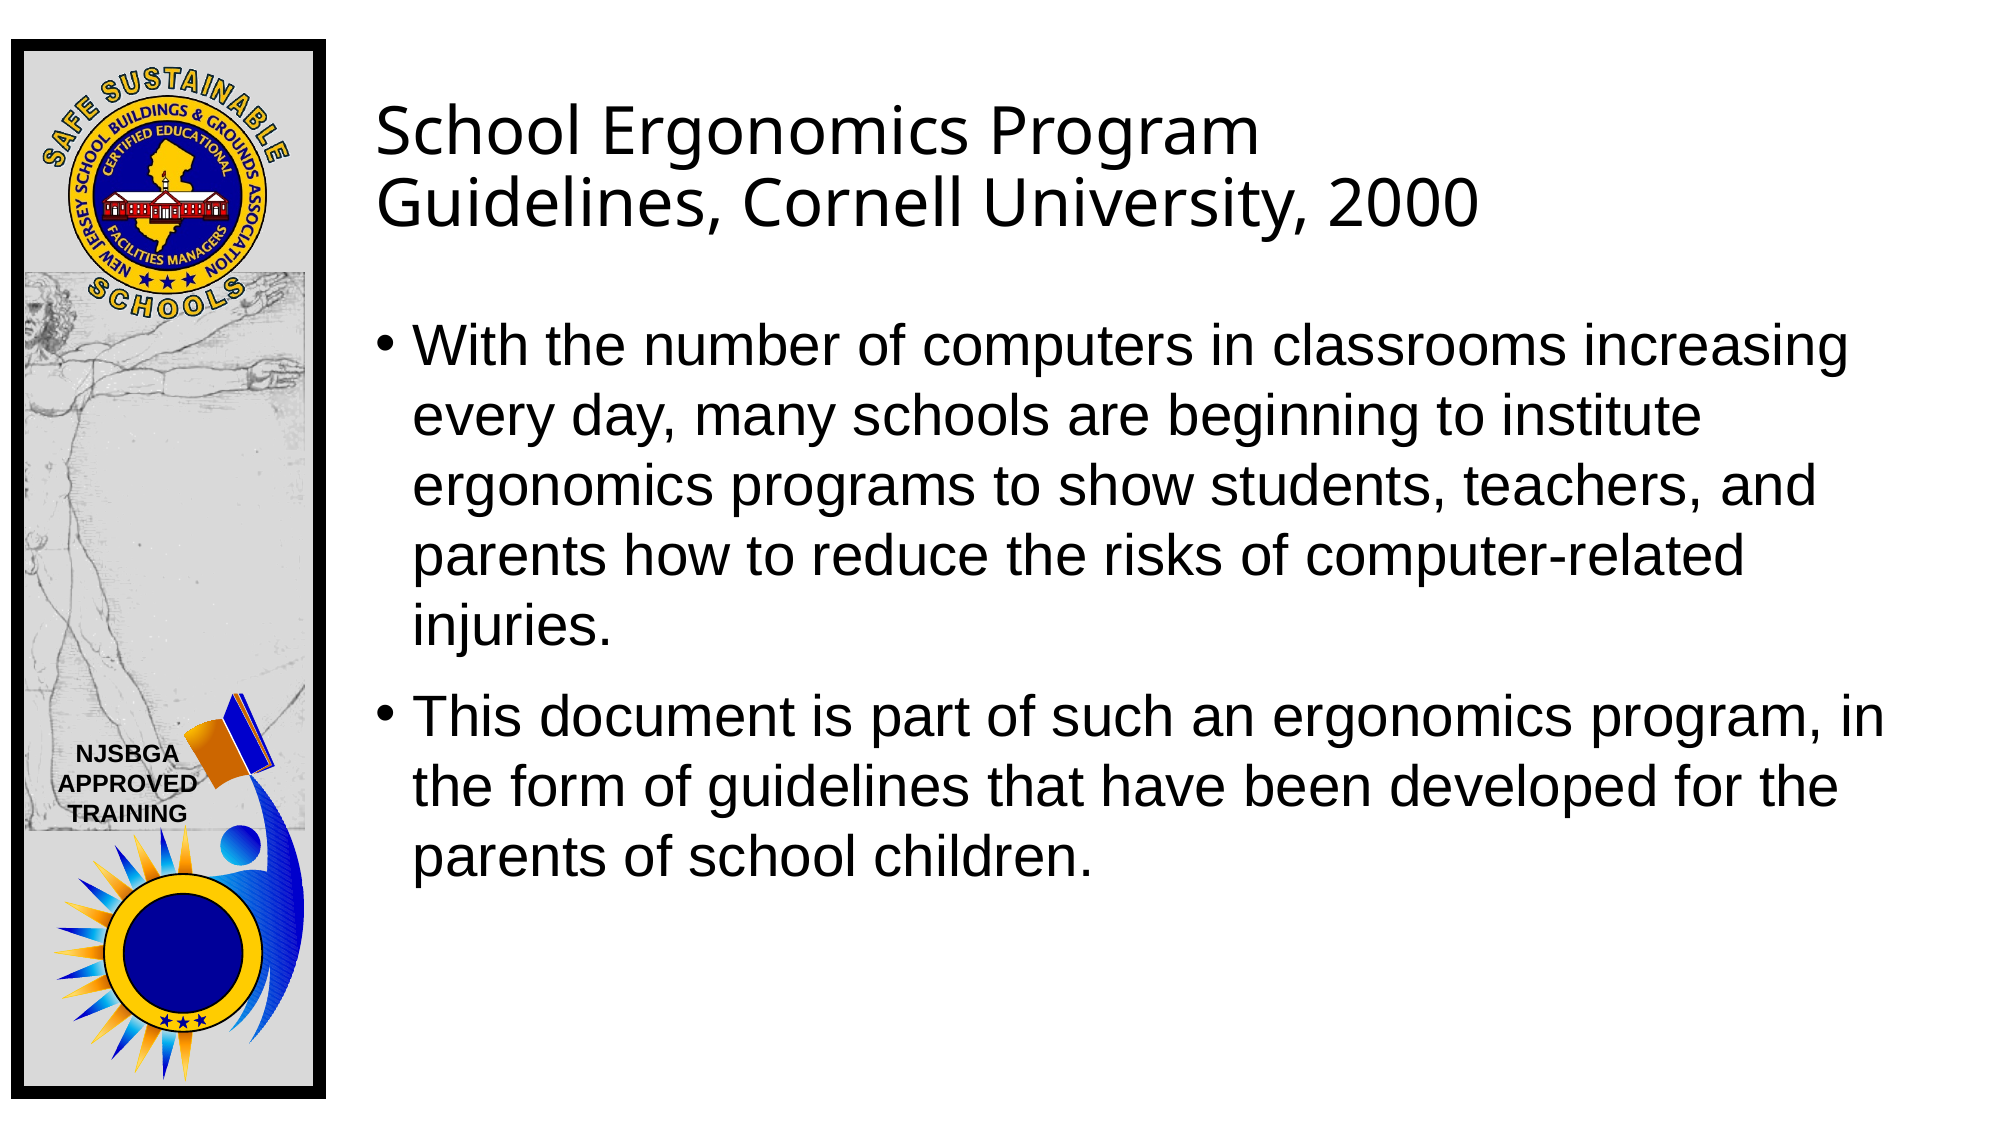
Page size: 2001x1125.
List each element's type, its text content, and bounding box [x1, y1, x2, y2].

picture [25, 59, 305, 831]
title School Ergonomics Program Guidelines, Cornell University, 2000 [360, 59, 1913, 278]
list With the number of computers in classrooms increasing every day, many schools are beginning to institute ergonomics programs to show students, teachers, and parents how to reduce the risks of computer-related injuries. This document is part of such an ergonomics program, in the form of guidelines that have been developed for the parents of school children. [360, 299, 1913, 1093]
